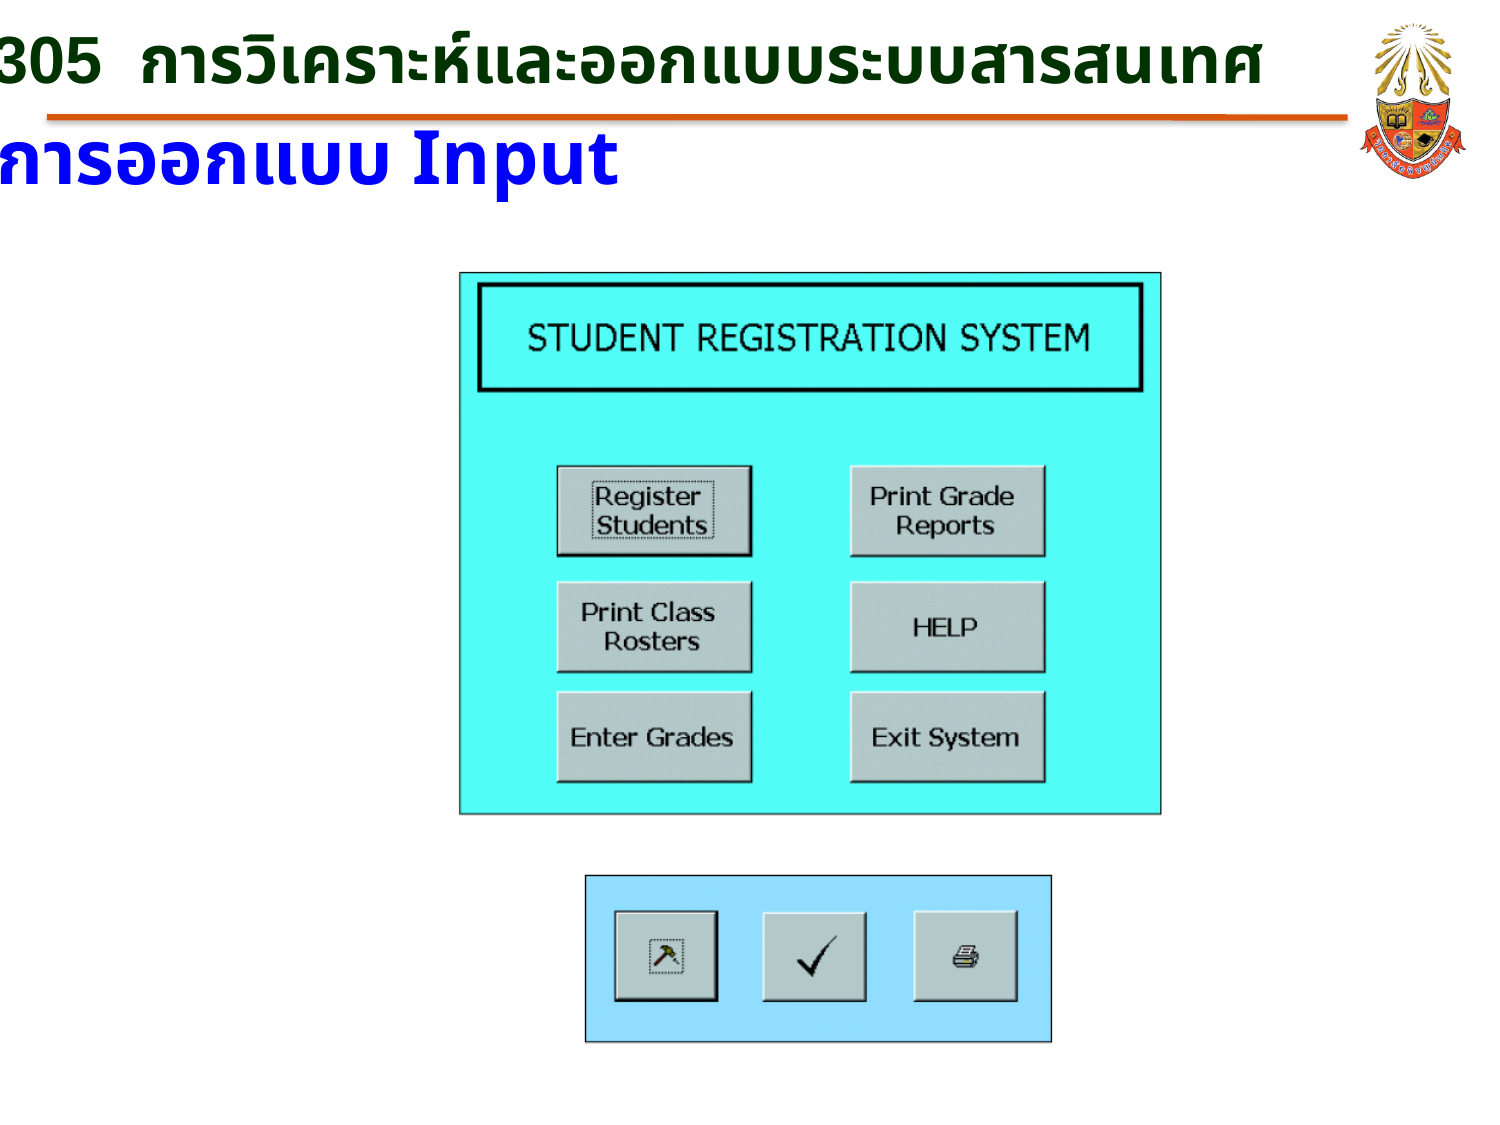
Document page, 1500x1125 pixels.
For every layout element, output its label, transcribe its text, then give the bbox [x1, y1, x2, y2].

picture [442, 255, 1175, 827]
picture [478, 845, 1129, 1061]
text_box การออกแบบ Input [0, 105, 636, 207]
picture [1359, 23, 1466, 180]
text_box BC305 การวิเคราะห์และออกแบบระบบสารสนเทศ [0, 9, 1282, 105]
